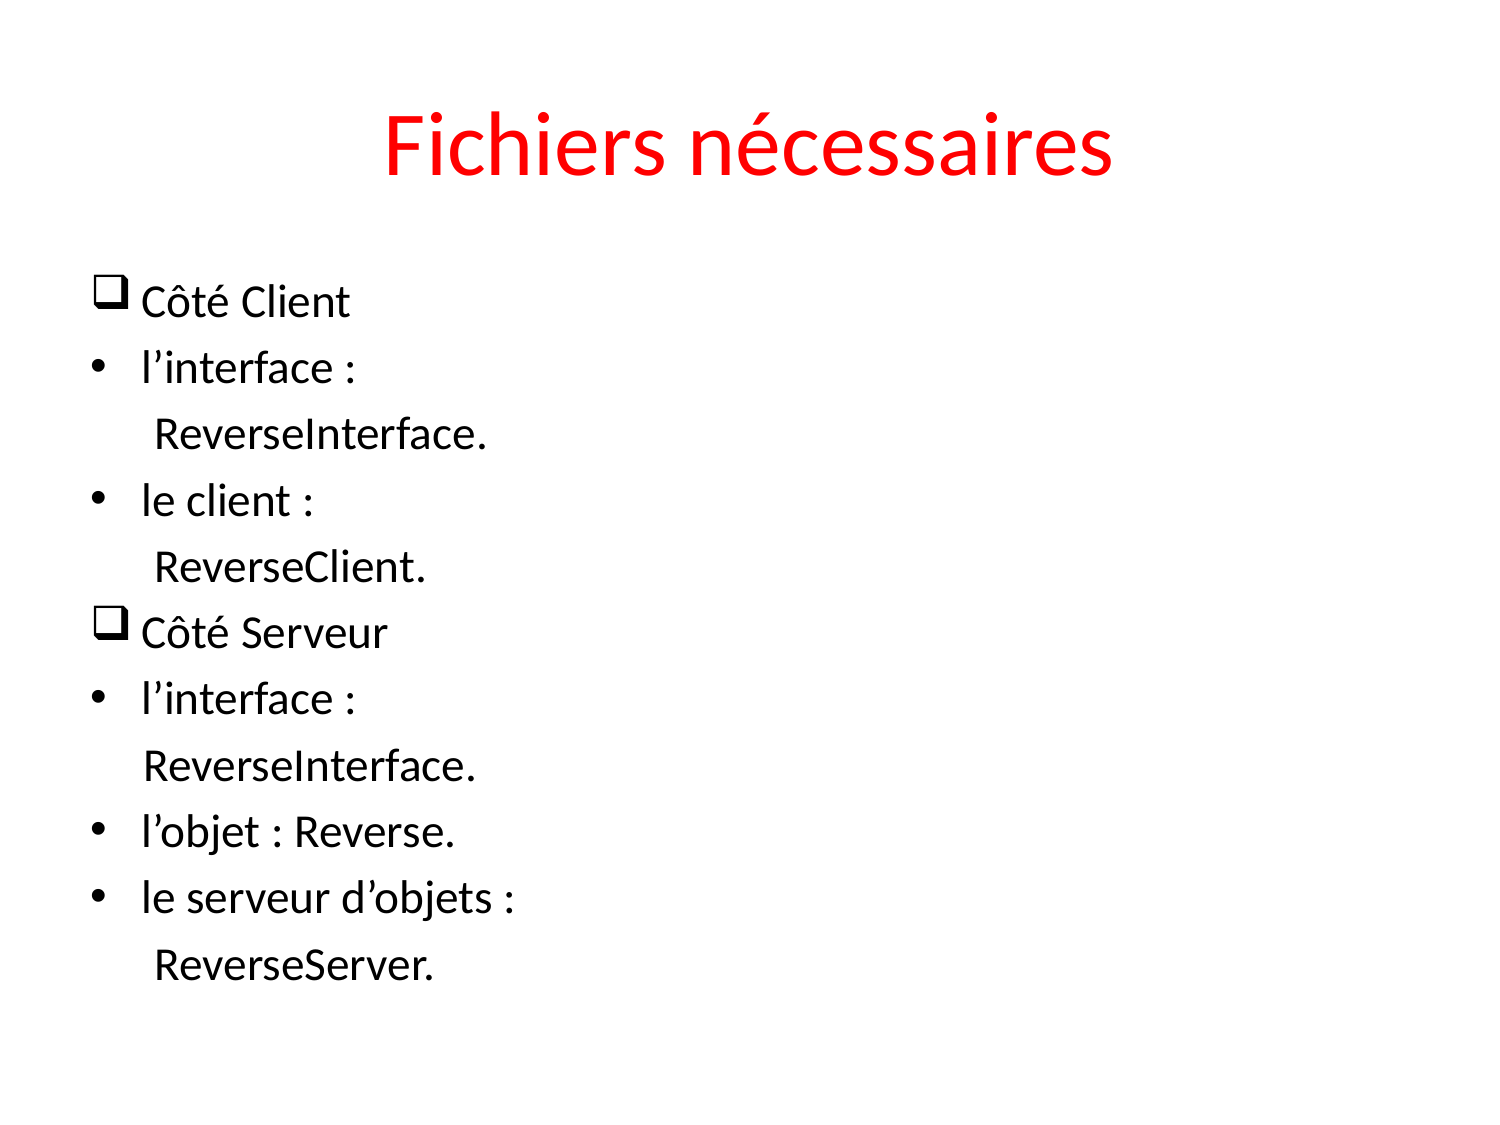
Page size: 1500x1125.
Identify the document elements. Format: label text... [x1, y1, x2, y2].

list Côté Client l’interface : ReverseInterface. le client : ReverseClient. Côté Serveur l’interface : ReverseInterface. l’objet : Reverse. le serveur d’objets : ReverseServer. [75, 262, 1425, 1005]
title Fichiers nécessaires [75, 45, 1425, 233]
